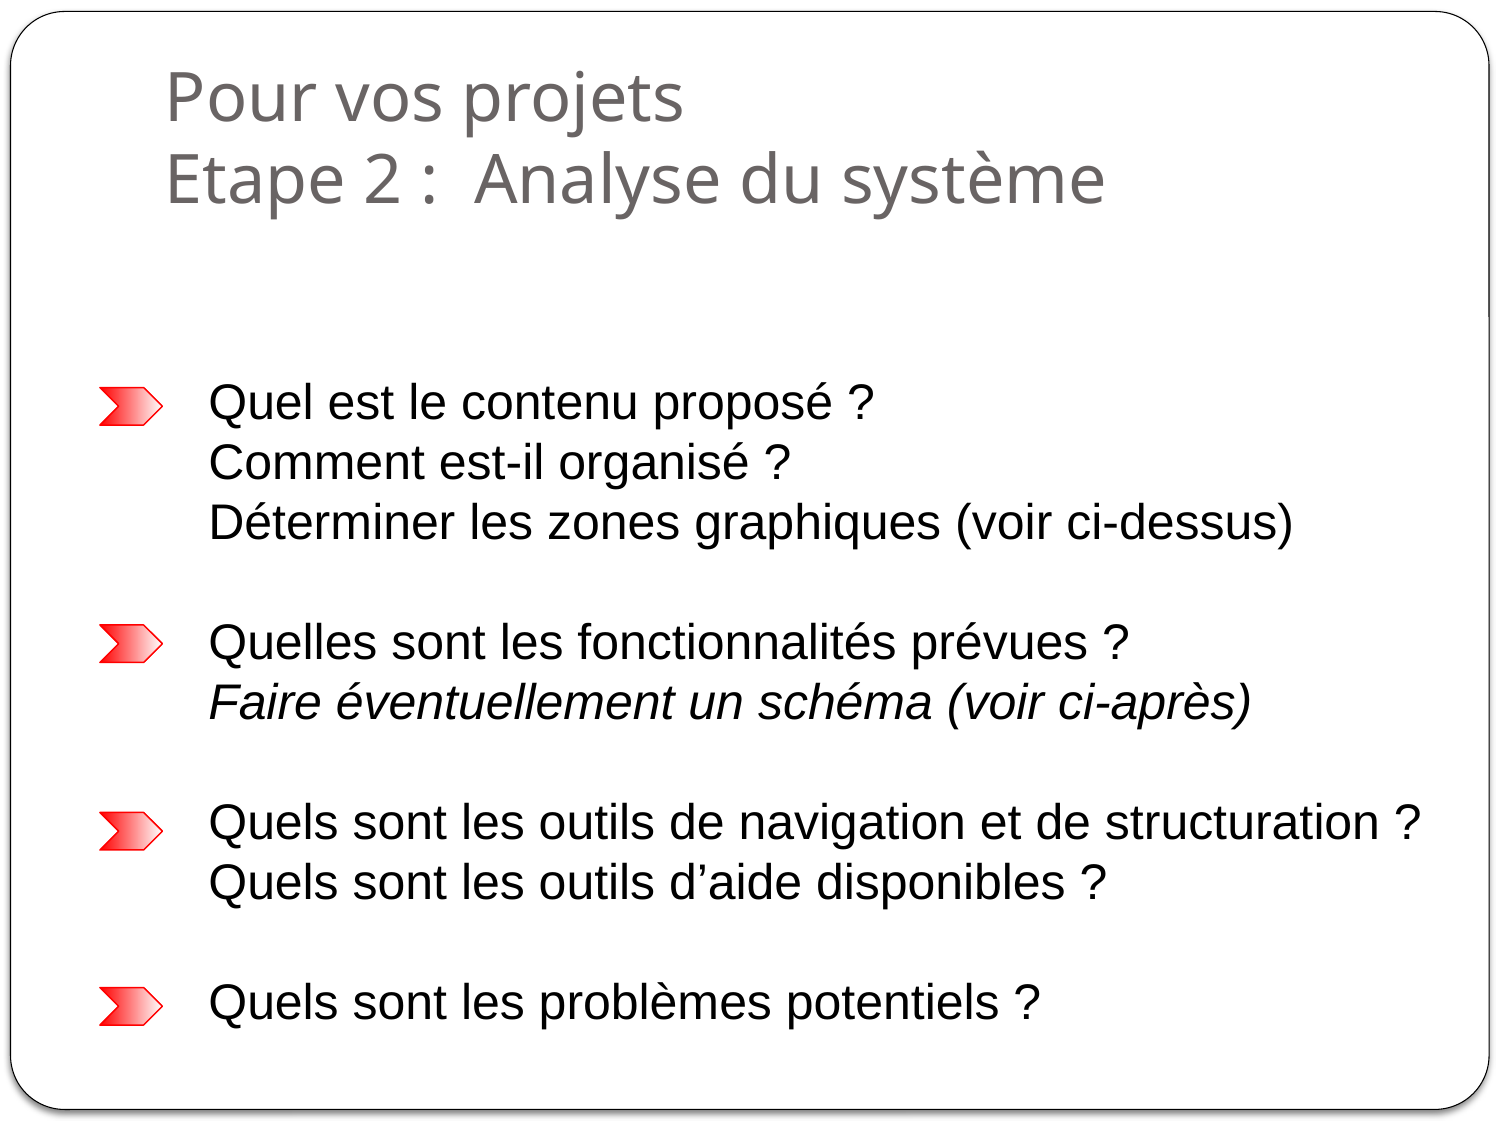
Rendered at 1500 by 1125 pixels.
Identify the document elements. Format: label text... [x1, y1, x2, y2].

text_box Quel est le contenu proposé ? Comment est-il organisé ? Déterminer les zones graphiques (voir ci-dessus) Quelles sont les fonctionnalités prévues ? Faire éventuellement un schéma (voir ci-après) Quels sont les outils de navigation et de structuration ? Quels sont les outils d’aide disponibles ? Quels sont les problèmes potentiels ? [193, 362, 1438, 1038]
text_box [99, 812, 163, 850]
text_box [99, 387, 163, 426]
text_box [99, 987, 163, 1026]
text_box [99, 624, 163, 663]
title Pour vos projets Etape 2 : Analyse du système [150, 45, 1425, 233]
